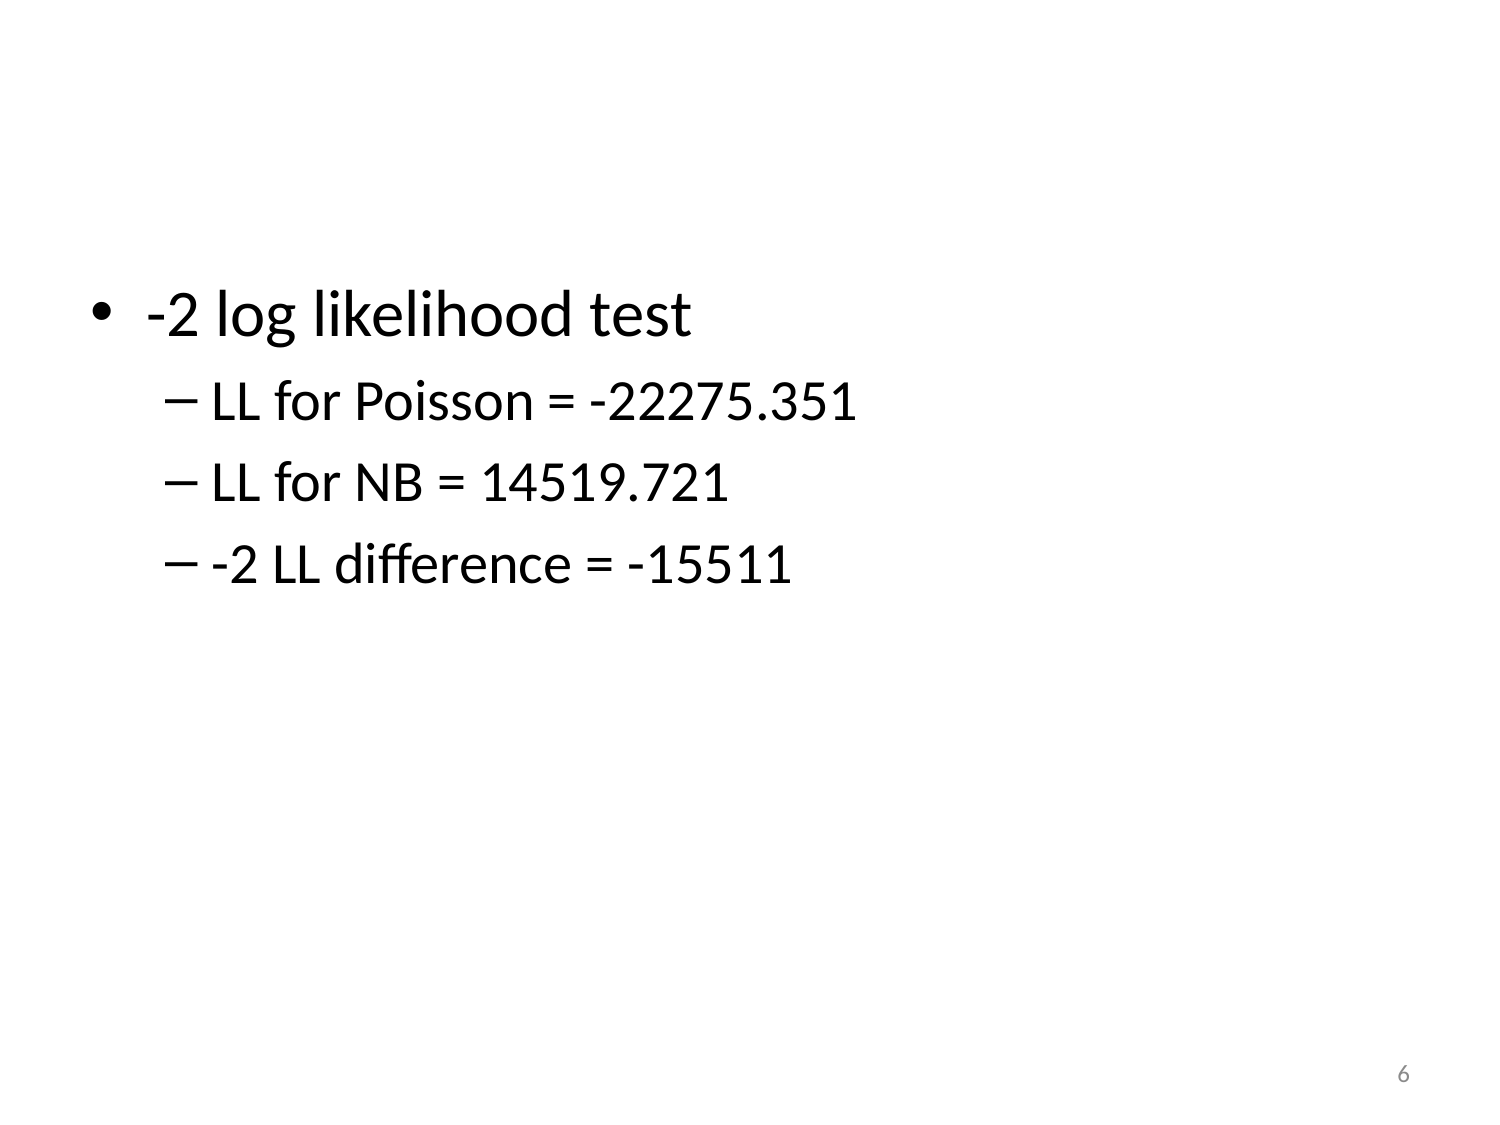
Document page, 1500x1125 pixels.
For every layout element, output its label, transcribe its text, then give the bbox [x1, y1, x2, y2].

list -2 log likelihood test LL for Poisson = -22275.351 LL for NB = 14519.721 -2 LL difference = -15511 [75, 262, 1425, 1005]
slide_number 6 [1074, 1042, 1425, 1103]
